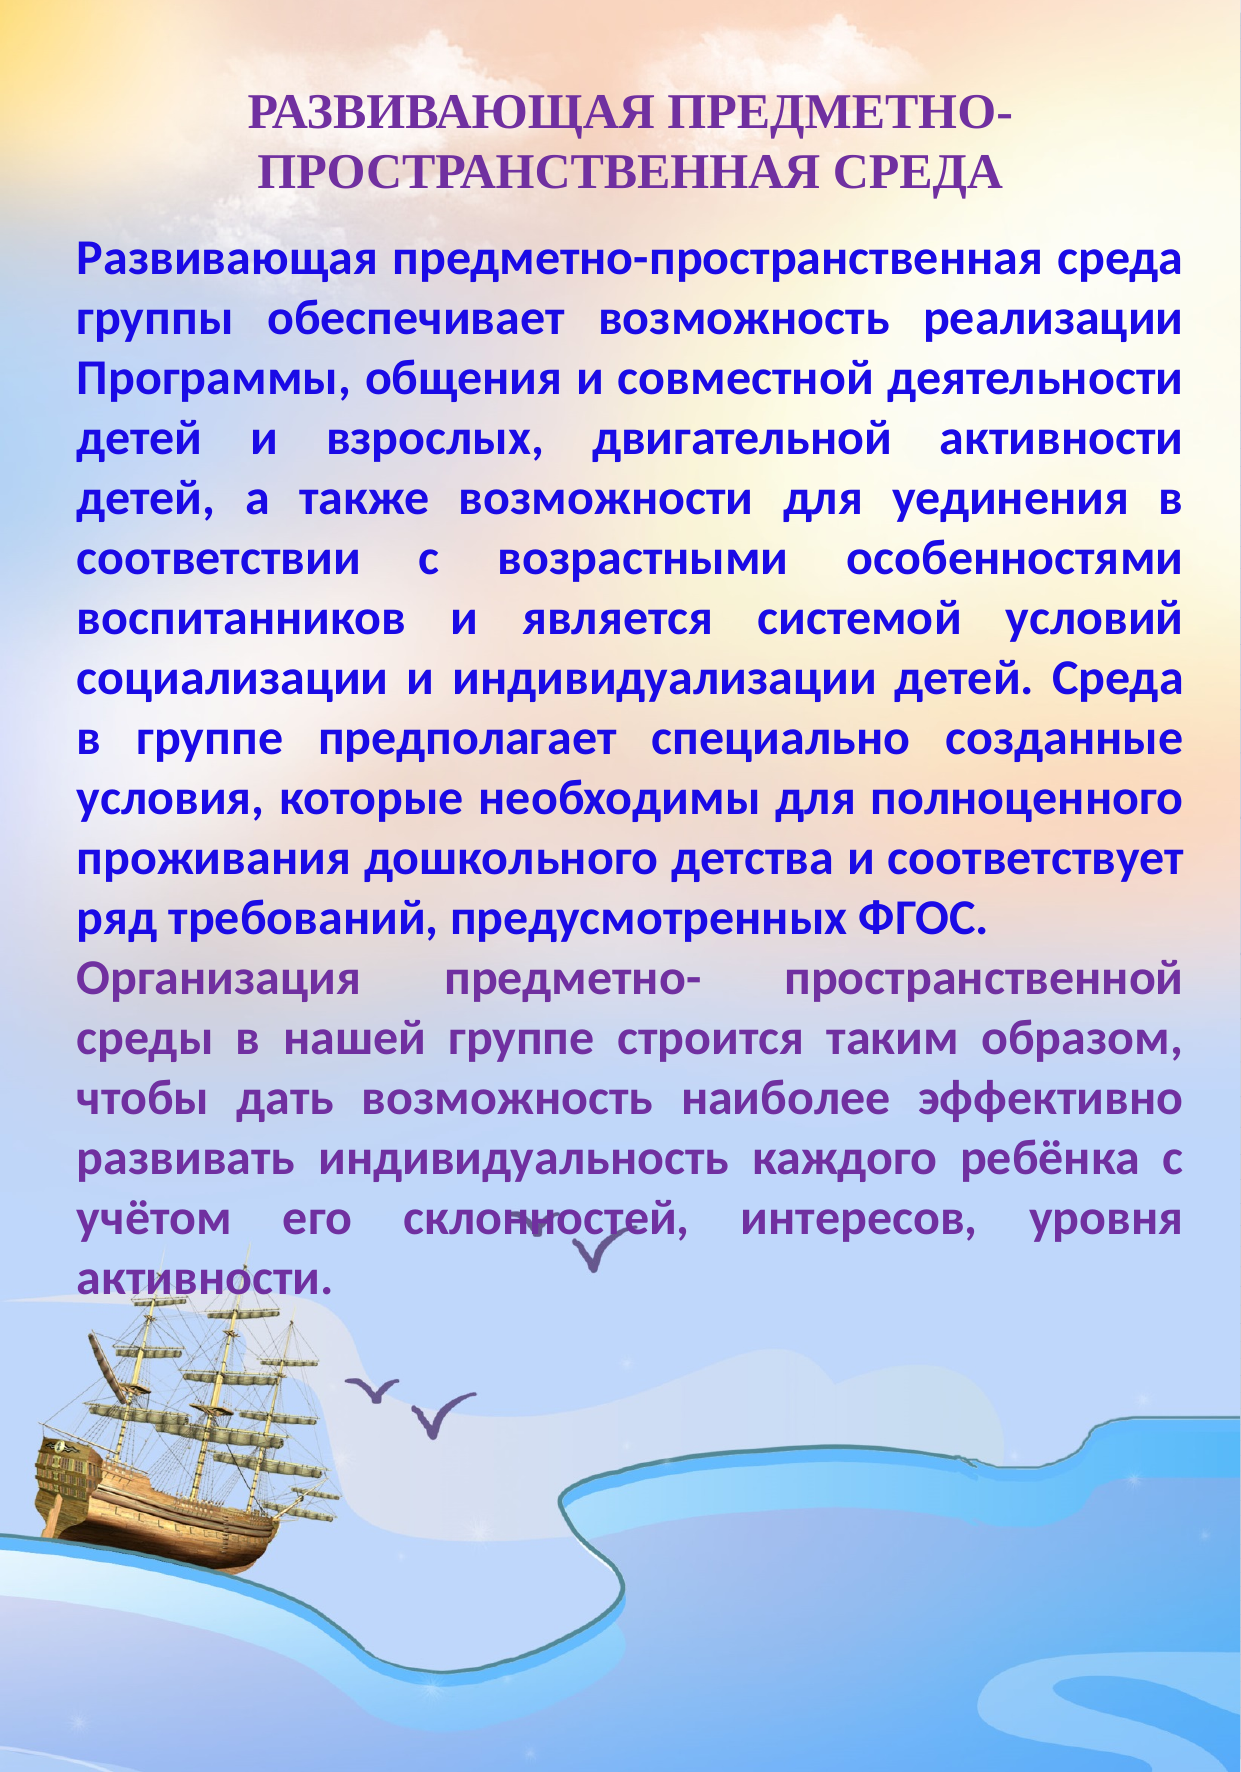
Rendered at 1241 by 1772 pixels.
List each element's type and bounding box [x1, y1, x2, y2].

list [0, 0, 1241, 1772]
